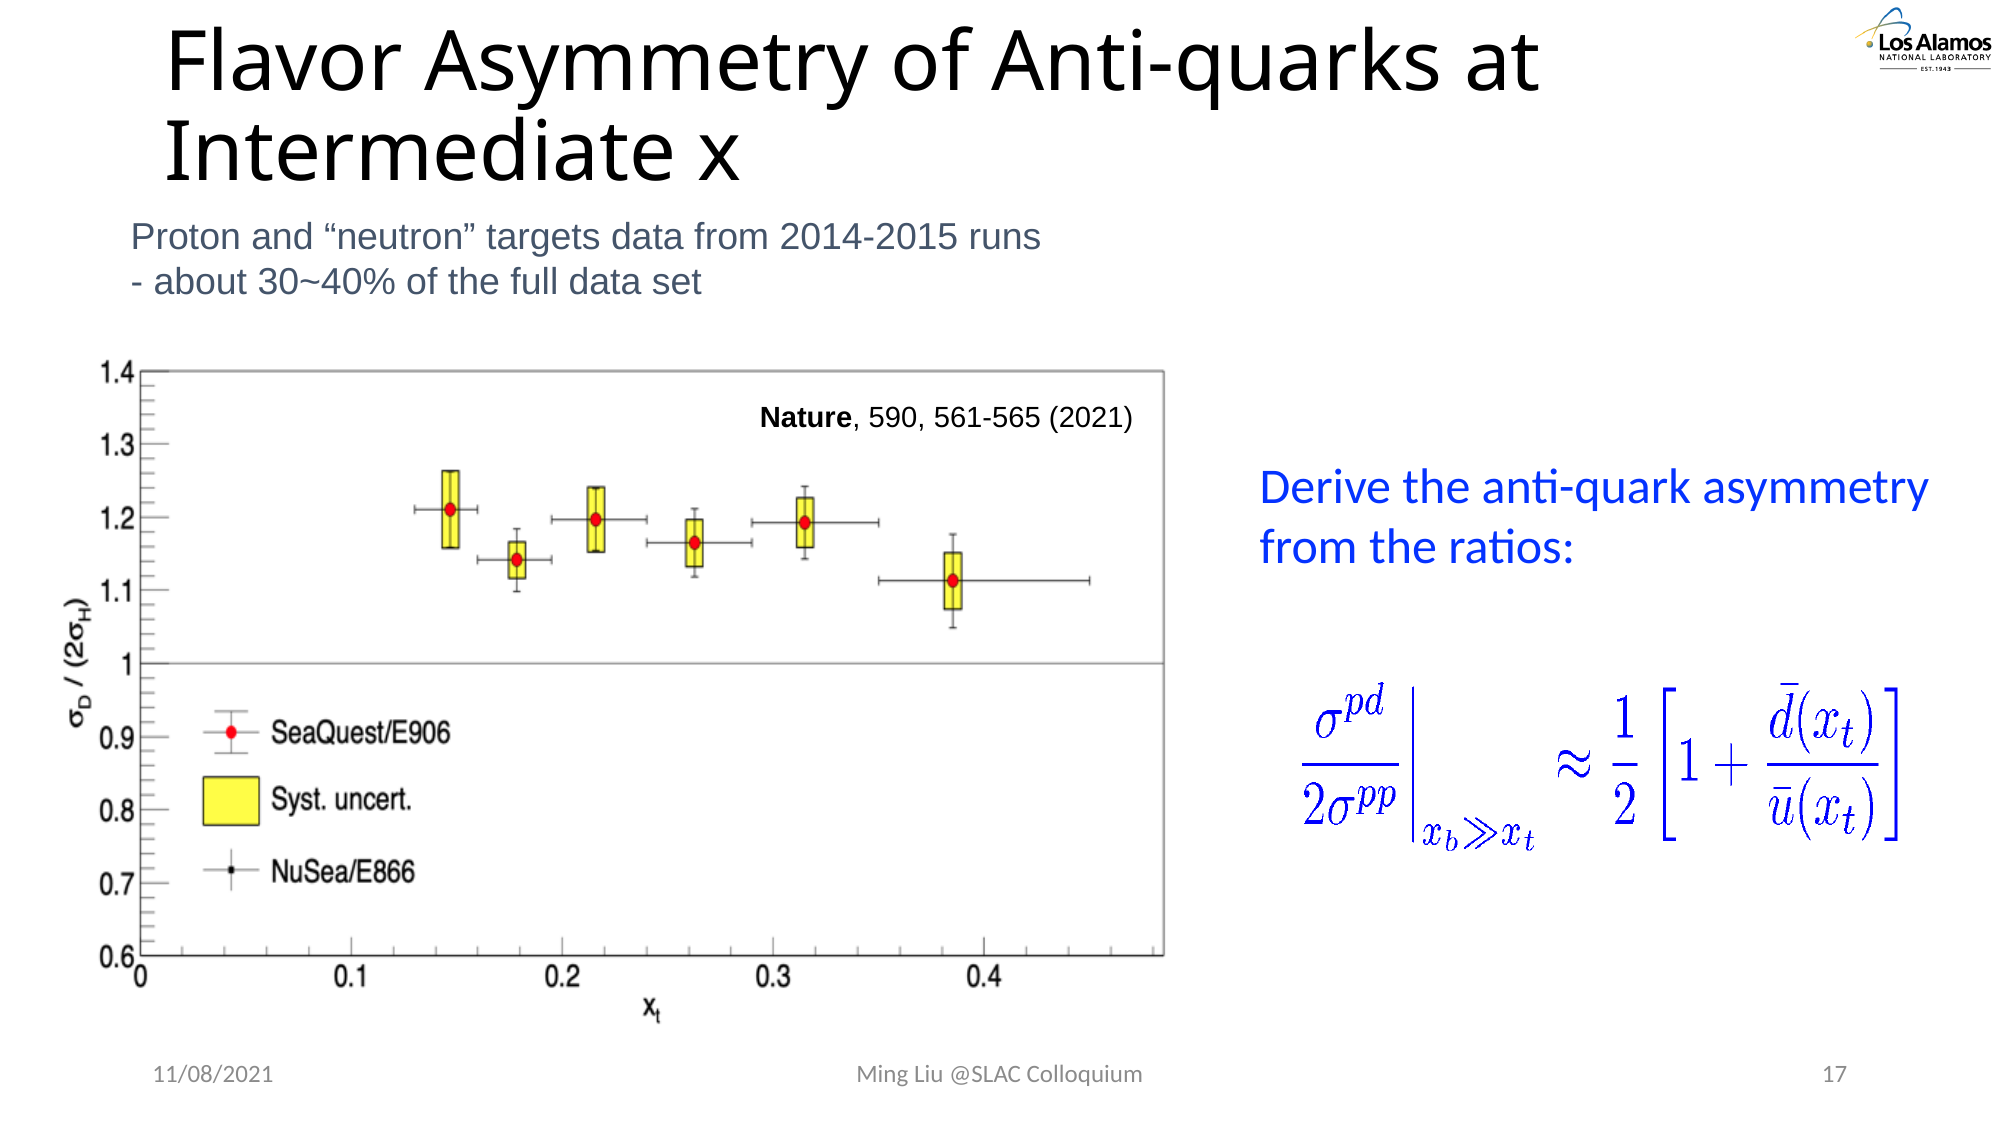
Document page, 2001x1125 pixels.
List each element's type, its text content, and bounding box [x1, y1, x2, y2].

slide_number 17 [1412, 1042, 1863, 1103]
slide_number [137, 1043, 588, 1103]
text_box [55, 354, 1193, 1043]
title Flavor Asymmetry of Anti-quarks at Intermediate x [149, 0, 1875, 218]
text_box Proton and “neutron” targets data from 2014-2015 runs - about 30~40% of the full data set [115, 204, 1096, 310]
picture [1875, 0, 1998, 87]
picture [1301, 677, 1900, 857]
footer Ming Liu @SLAC Colloquium [662, 1042, 1338, 1103]
text_box Derive the anti-quark asymmetry from the ratios: [1244, 446, 1956, 582]
